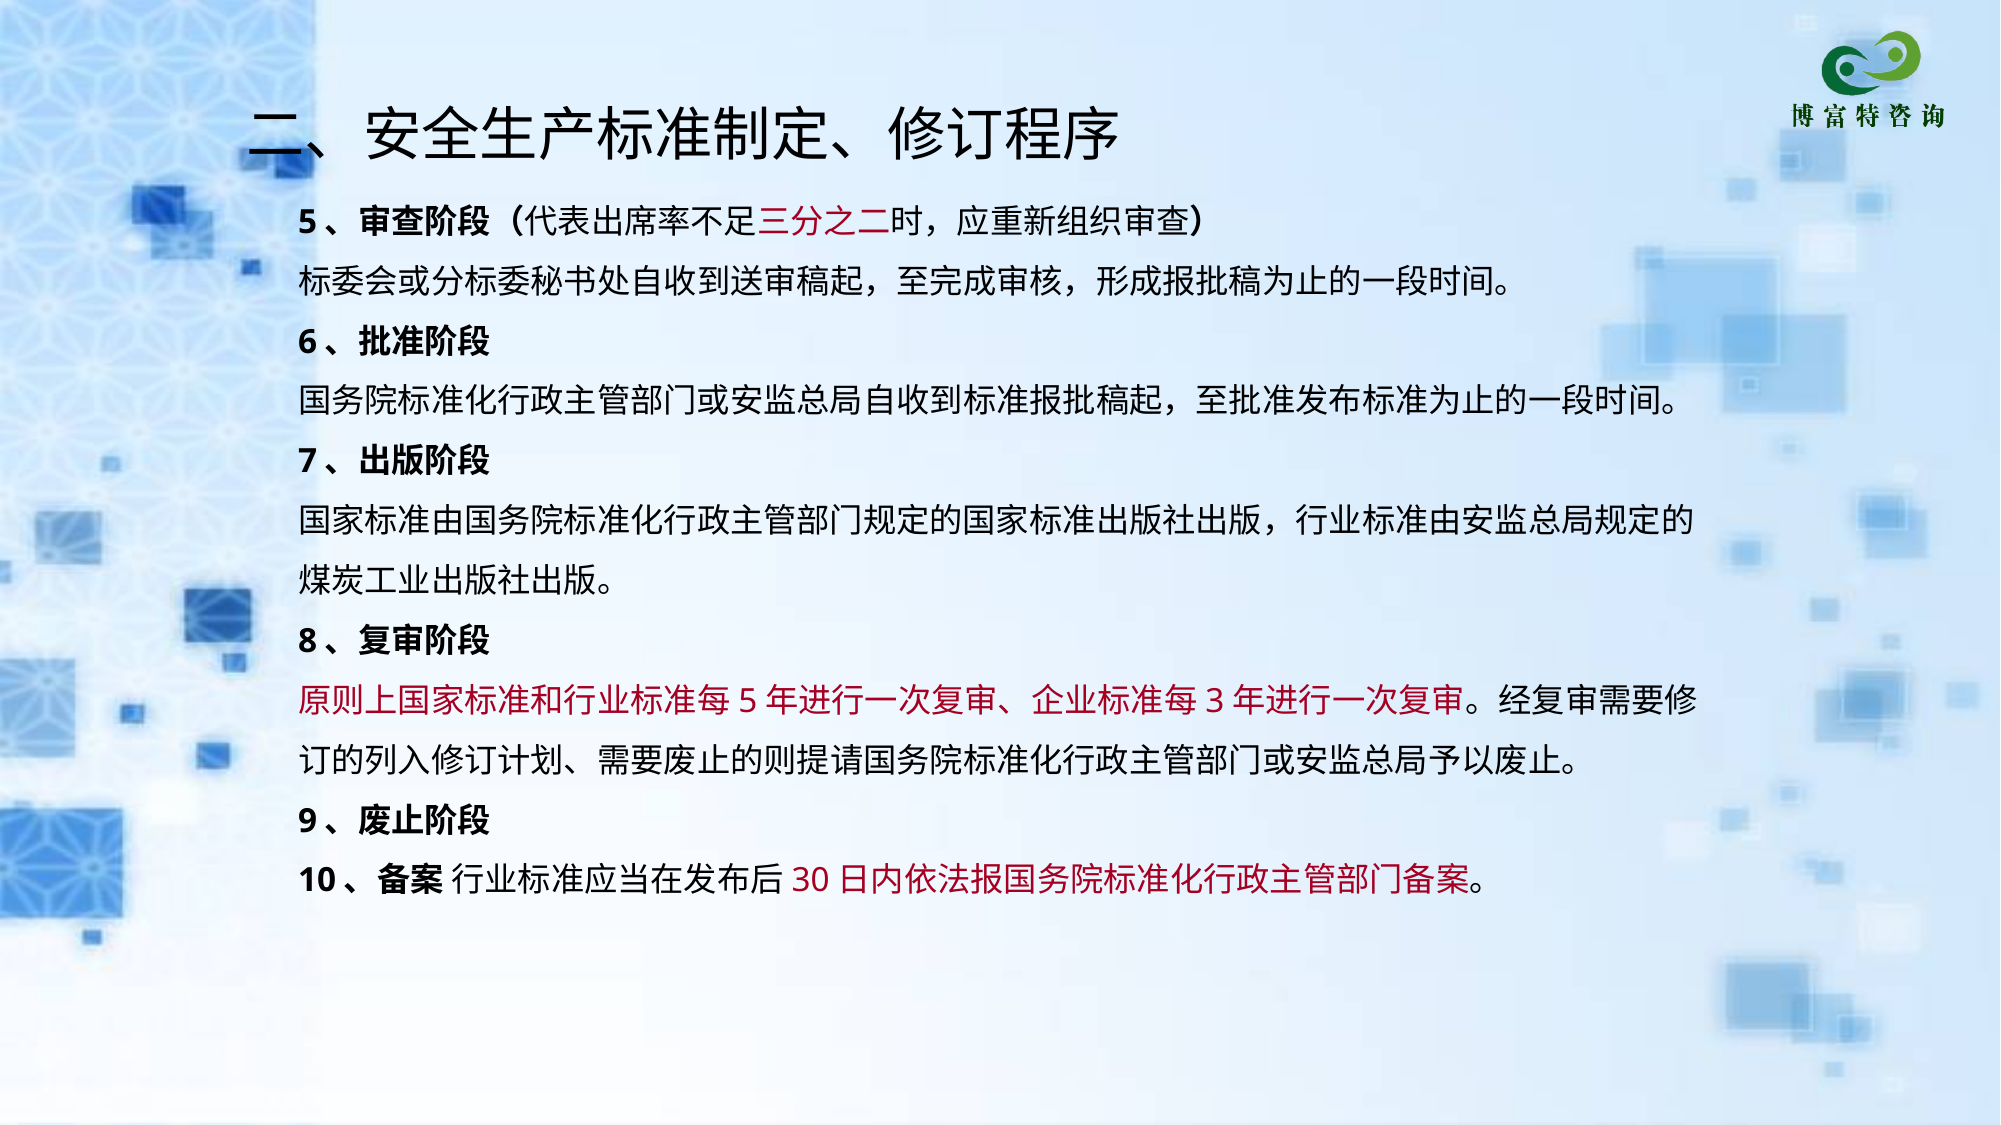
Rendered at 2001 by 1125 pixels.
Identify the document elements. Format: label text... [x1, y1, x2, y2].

picture [0, 0, 2001, 1125]
text_box 二、安全生产标准制定、修订程序 [232, 90, 1551, 175]
text_box 5、审查阶段（代表出席率不足三分之二时，应重新组织审查） 标委会或分标委秘书处自收到送审稿起，至完成审核，形成报批稿为止的一段时间。 6、批准阶段 国务院标准化行政主管部门或安监总局自收到标准报批稿起，至批准发布标准为止的一段时间。 7、出版阶段 国家标准由国务院标准化行政主管部门规定的国家标准出版社出版，行业标准由安监总局规定的煤炭工业出版社出版。 8、复审阶段 原则上国家标准和行业标准每5年进行一次复审、企业标准每3年进行一次复审。经复审需要修订的列入修订计划、需要废止的则提请国务院标准化行政主管部门或安监总局予以废止。 9、废止阶段 10、备案 行业标准应当在发布后30日内依法报国务院标准化行政主管部门备案。 [283, 172, 1717, 1024]
